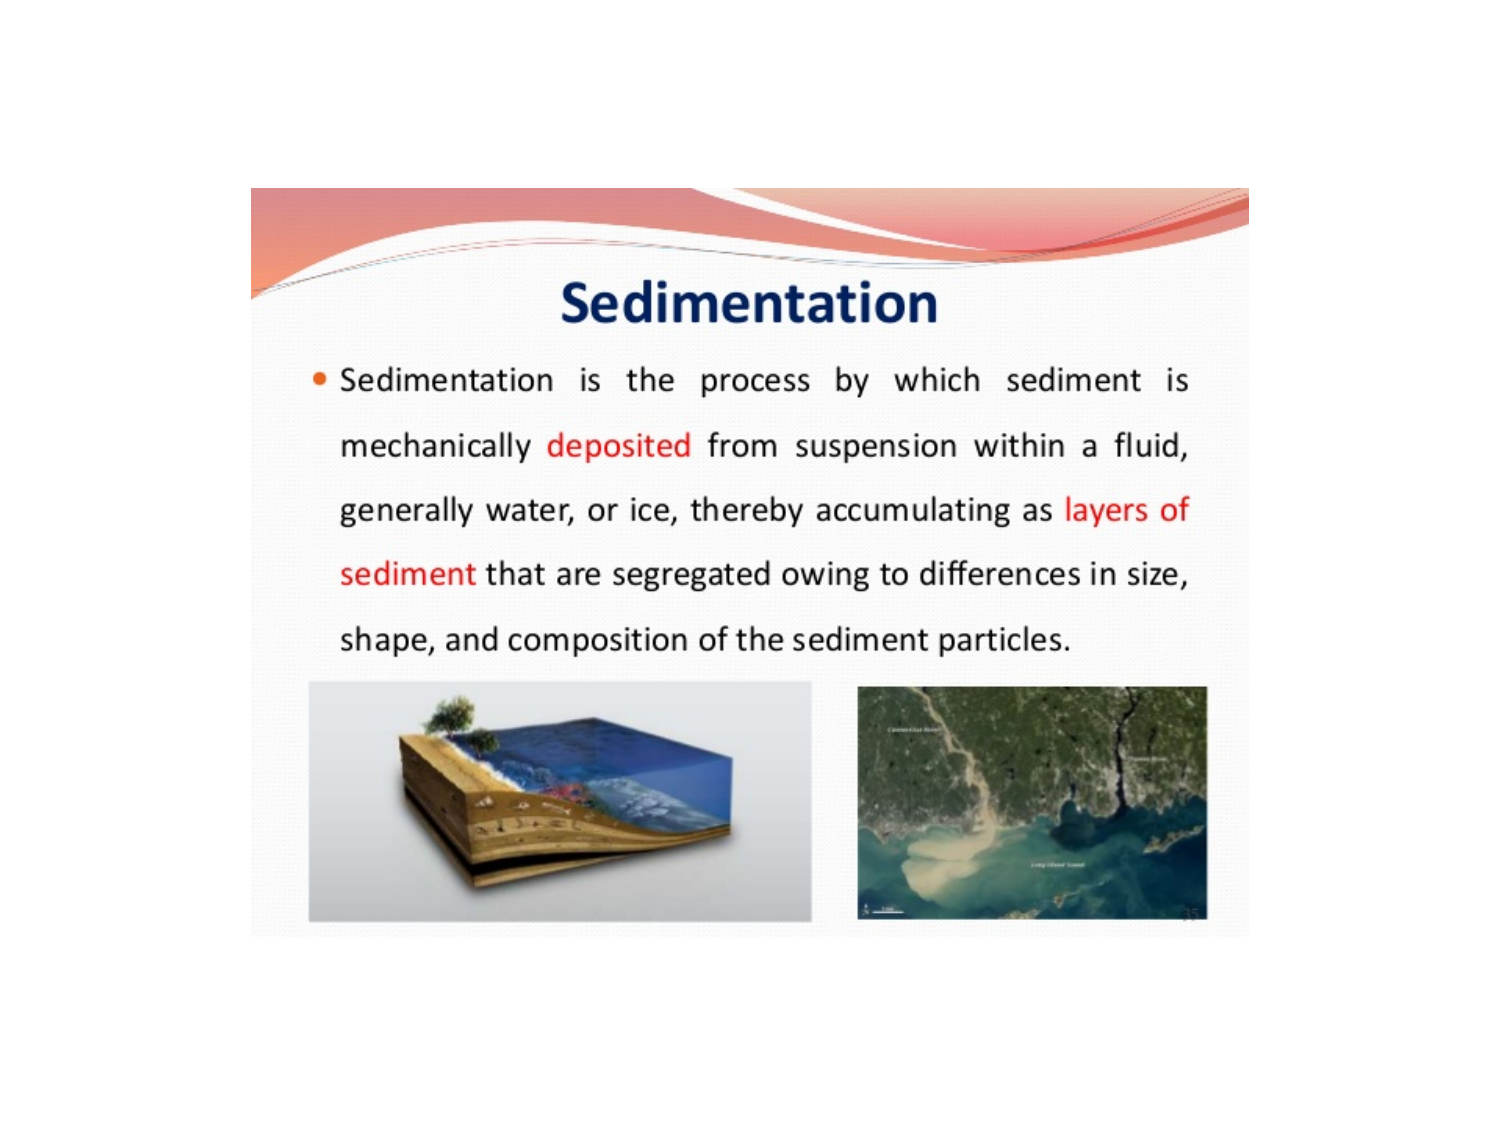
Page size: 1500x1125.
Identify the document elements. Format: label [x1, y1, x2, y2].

picture [251, 187, 1249, 937]
